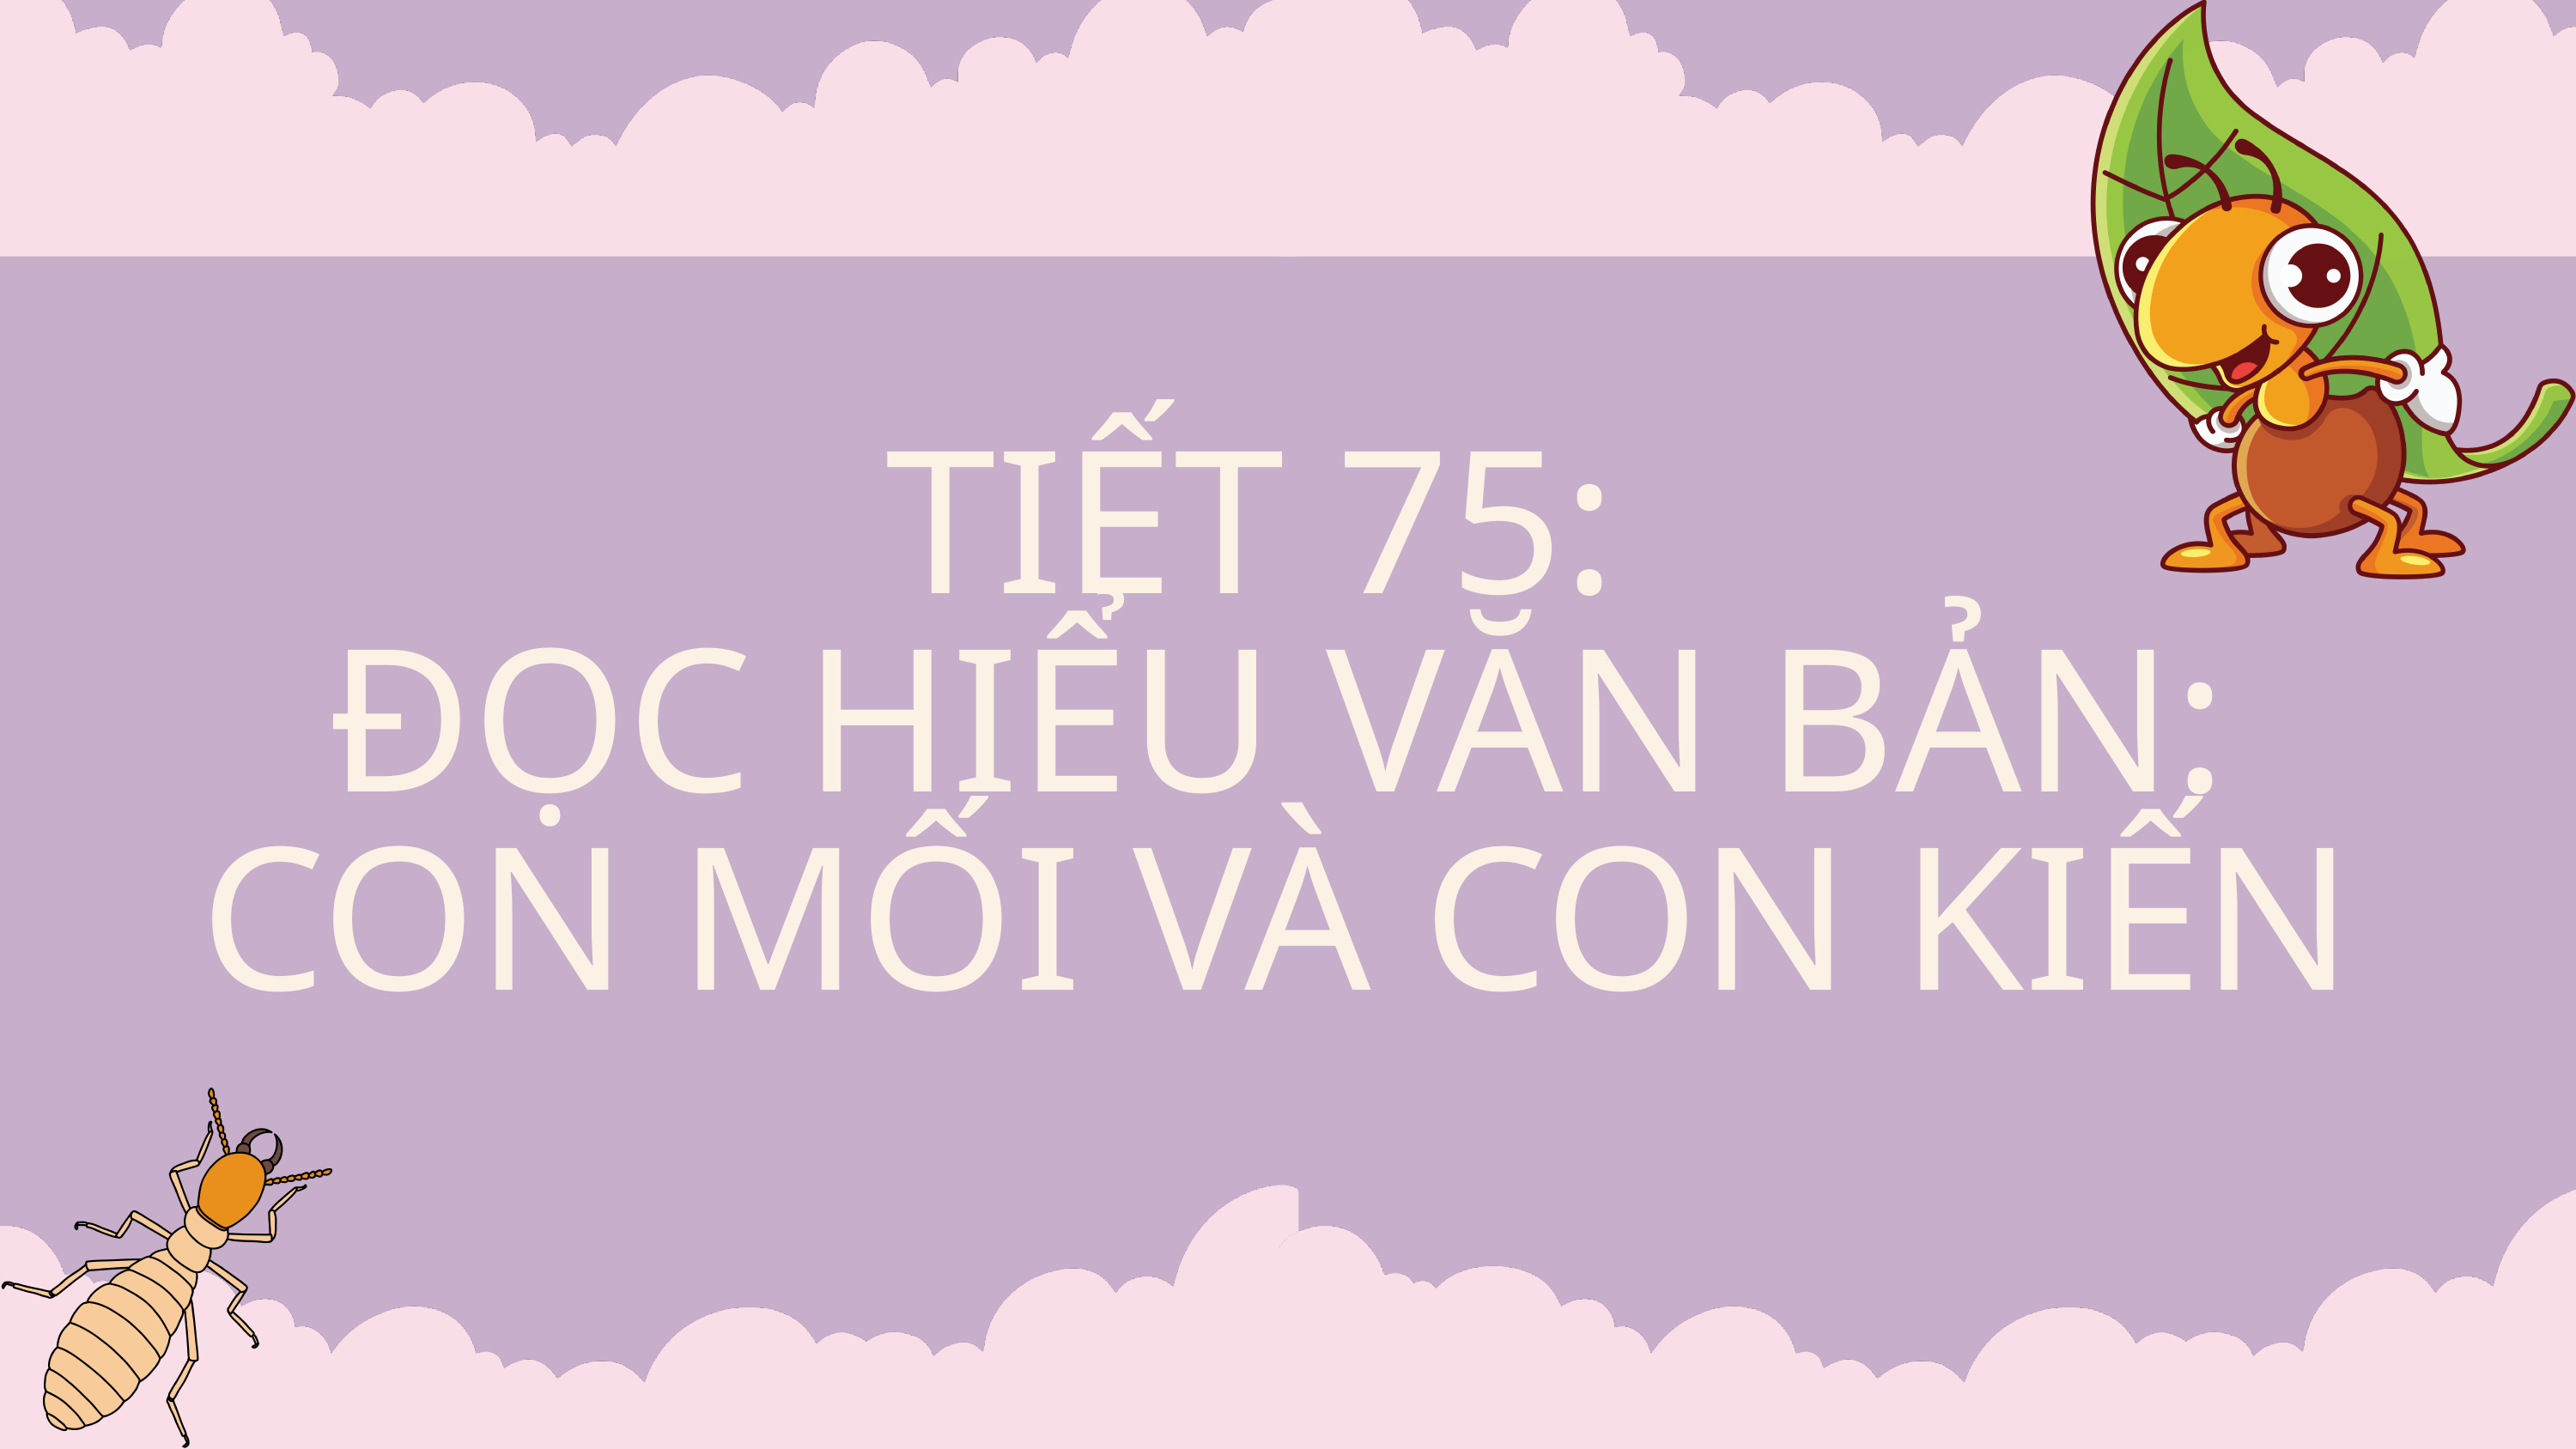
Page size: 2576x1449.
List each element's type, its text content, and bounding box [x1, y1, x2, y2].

text_box TIẾT 75: ĐỌC HIỂU VĂN BẢN: CON MỐI VÀ CON KIẾN [0, 434, 2576, 1031]
text_box [0, 1088, 333, 1449]
text_box [1277, 1185, 2576, 1449]
text_box [1278, 0, 2044, 257]
text_box [2044, 0, 2576, 579]
text_box [333, 1185, 1277, 1449]
text_box [0, 0, 1278, 257]
